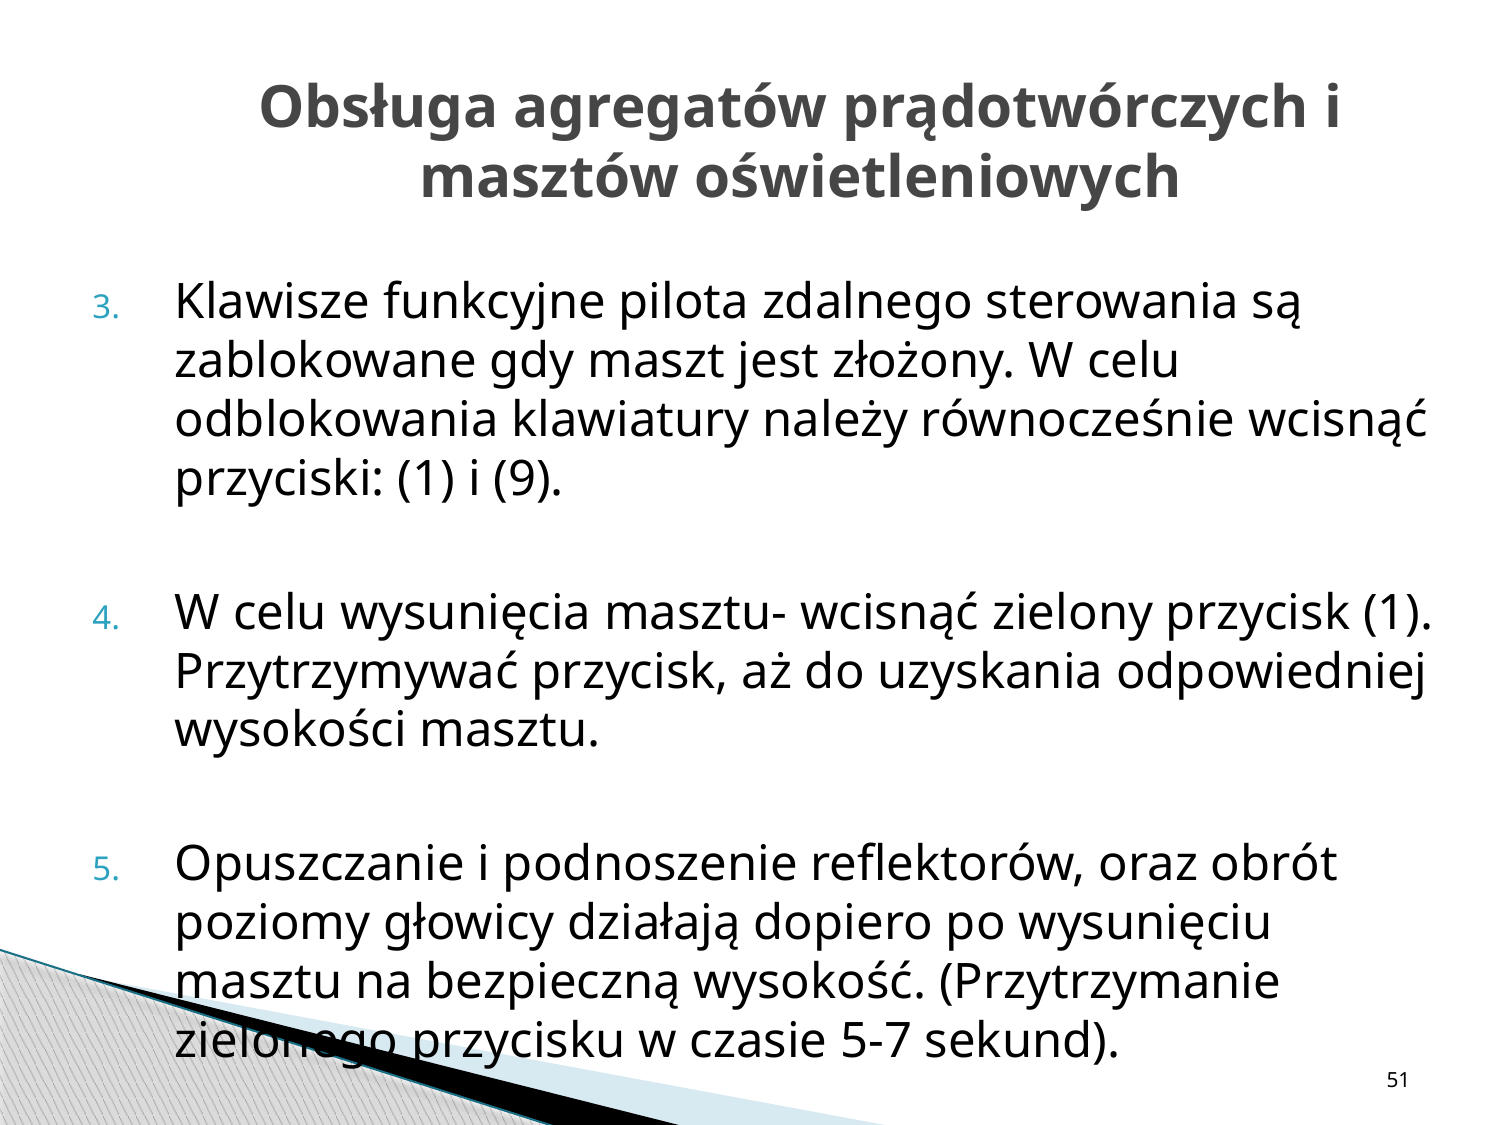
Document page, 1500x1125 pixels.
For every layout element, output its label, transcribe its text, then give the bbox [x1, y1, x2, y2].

list Klawisze funkcyjne pilota zdalnego sterowania są zablokowane gdy maszt jest złożony. W celu odblokowania klawiatury należy równocześnie wcisnąć przyciski: (1) i (9). W celu wysunięcia masztu- wcisnąć zielony przycisk (1). Przytrzymywać przycisk, aż do uzyskania odpowiedniej wysokości masztu. Opuszczanie i podnoszenie reflektorów, oraz obrót poziomy głowicy działają dopiero po wysunięciu masztu na bezpieczną wysokość. (Przytrzymanie zielonego przycisku w czasie 5-7 sekund). [58, 262, 1454, 1079]
title Obsługa agregatów prądotwórczych i masztów oświetleniowych [175, 45, 1425, 233]
slide_number 51 [1074, 1024, 1425, 1103]
